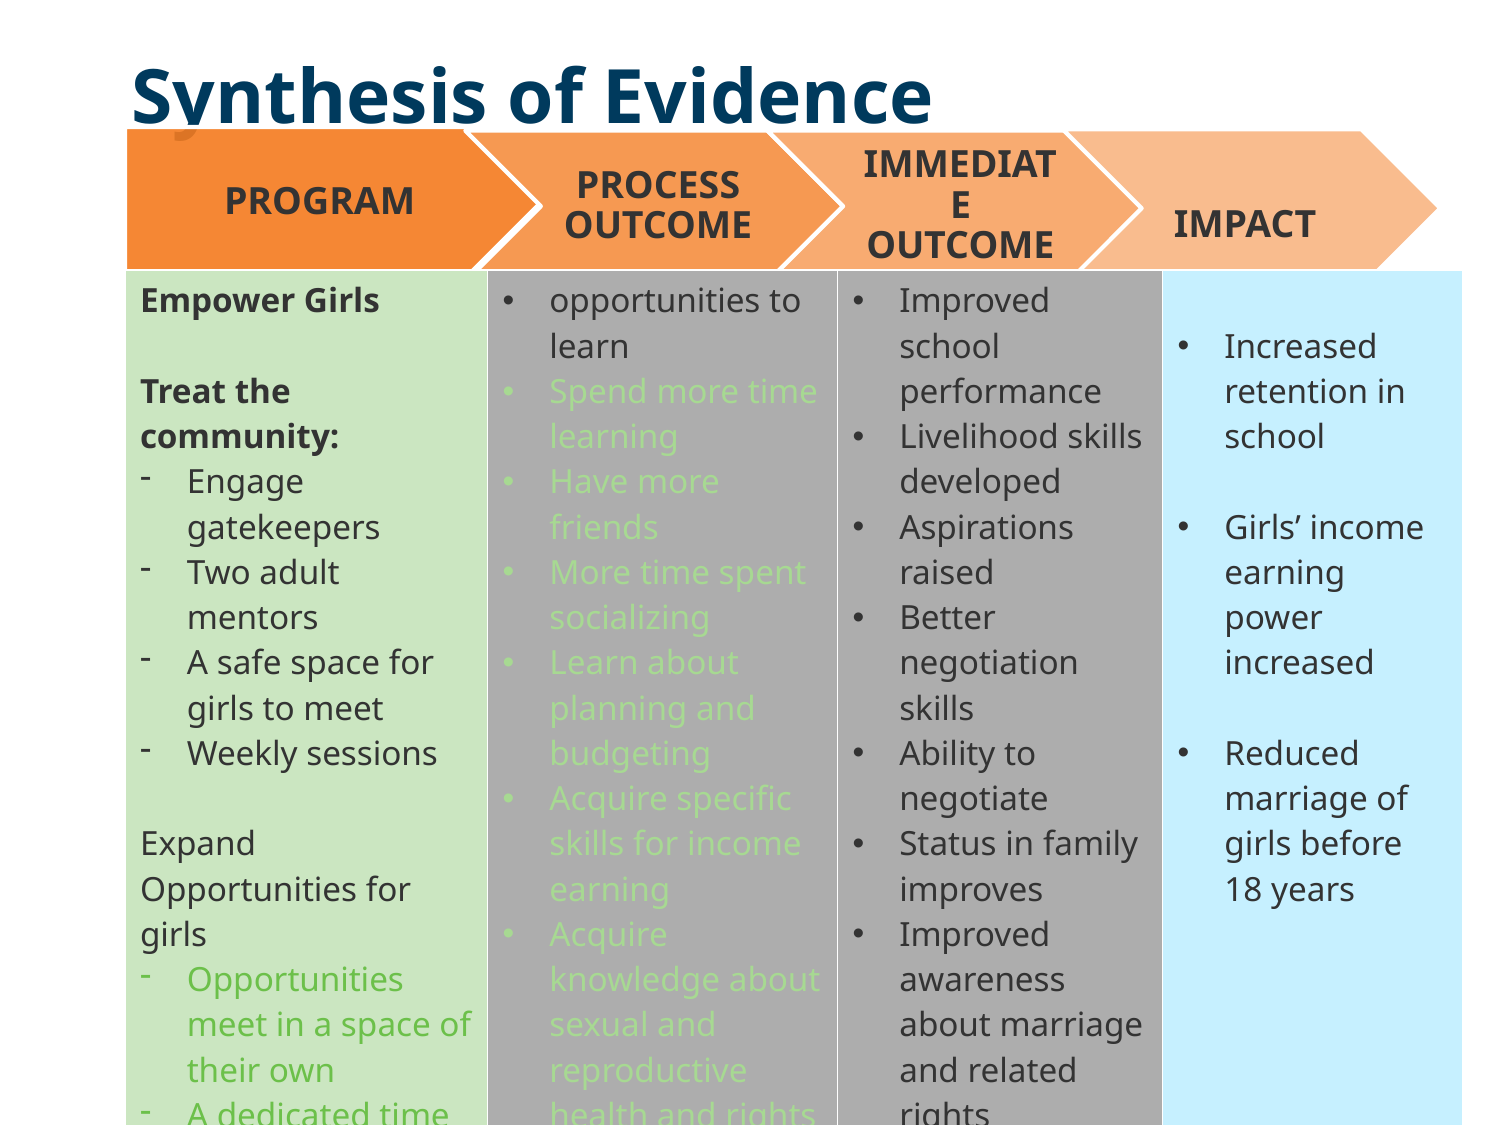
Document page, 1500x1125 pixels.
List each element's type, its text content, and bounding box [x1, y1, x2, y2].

title Synthesis of Evidence [116, 45, 1425, 233]
table_header Increased retention in school Girls’ income earning power increased Reduced marriage of girls before 18 years [1163, 271, 1462, 1125]
table_header Improved school performance Livelihood skills developed Aspirations raised Better negotiation skills Ability to negotiate Status in family improves Improved awareness about marriage and related rights Improved critical thinking abilities [838, 297, 1162, 1125]
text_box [124, 124, 1449, 288]
table_header opportunities to learn Spend more time learning Have more friends More time spent socializing Learn about planning and budgeting Acquire specific skills for income earning Acquire knowledge about sexual and reproductive health and rights Improved math and reading skills New ways of learning [488, 297, 837, 1125]
table_header Empower Girls Treat the community: Engage gatekeepers Two adult mentors A safe space for girls to meet Weekly sessions Expand Opportunities for girls Opportunities meet in a space of their own A dedicated time Exposure to new activities (music, dance, sports, community activities) [126, 296, 487, 1125]
